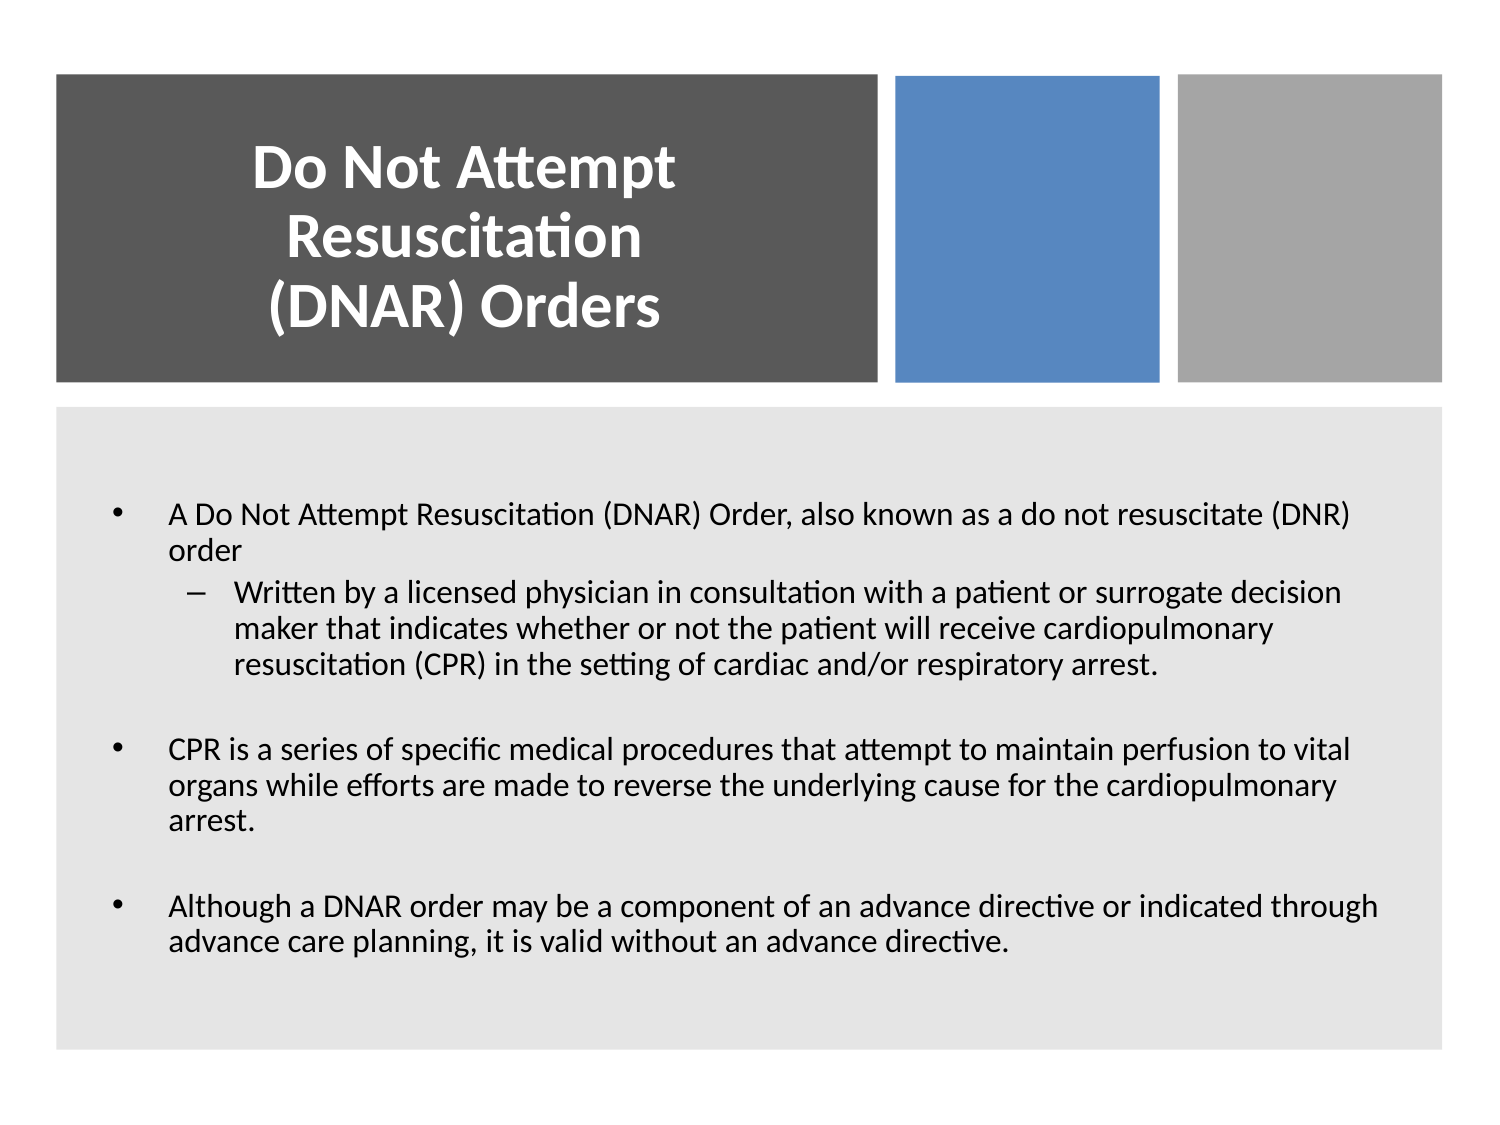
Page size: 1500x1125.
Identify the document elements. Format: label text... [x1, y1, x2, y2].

title Do Not Attempt Resuscitation (DNAR) Orders [90, 120, 840, 354]
text_box [54, 405, 1444, 1052]
list A Do Not Attempt Resuscitation (DNAR) Order, also known as a do not resuscitate (DNR) order Written by a licensed physician in consultation with a patient or surrogate decision maker that indicates whether or not the patient will receive cardiopulmonary resuscitation (CPR) in the setting of cardiac and/or respiratory arrest. CPR is a series of specific medical procedures that attempt to maintain perfusion to vital organs while efforts are made to reverse the underlying cause for the cardiopulmonary arrest. Although a DNAR order may be a component of an advance directive or indicated through advance care planning, it is valid without an advance directive. [97, 459, 1401, 998]
text_box [1176, 72, 1444, 384]
text_box [54, 72, 880, 384]
text_box [893, 74, 1162, 385]
